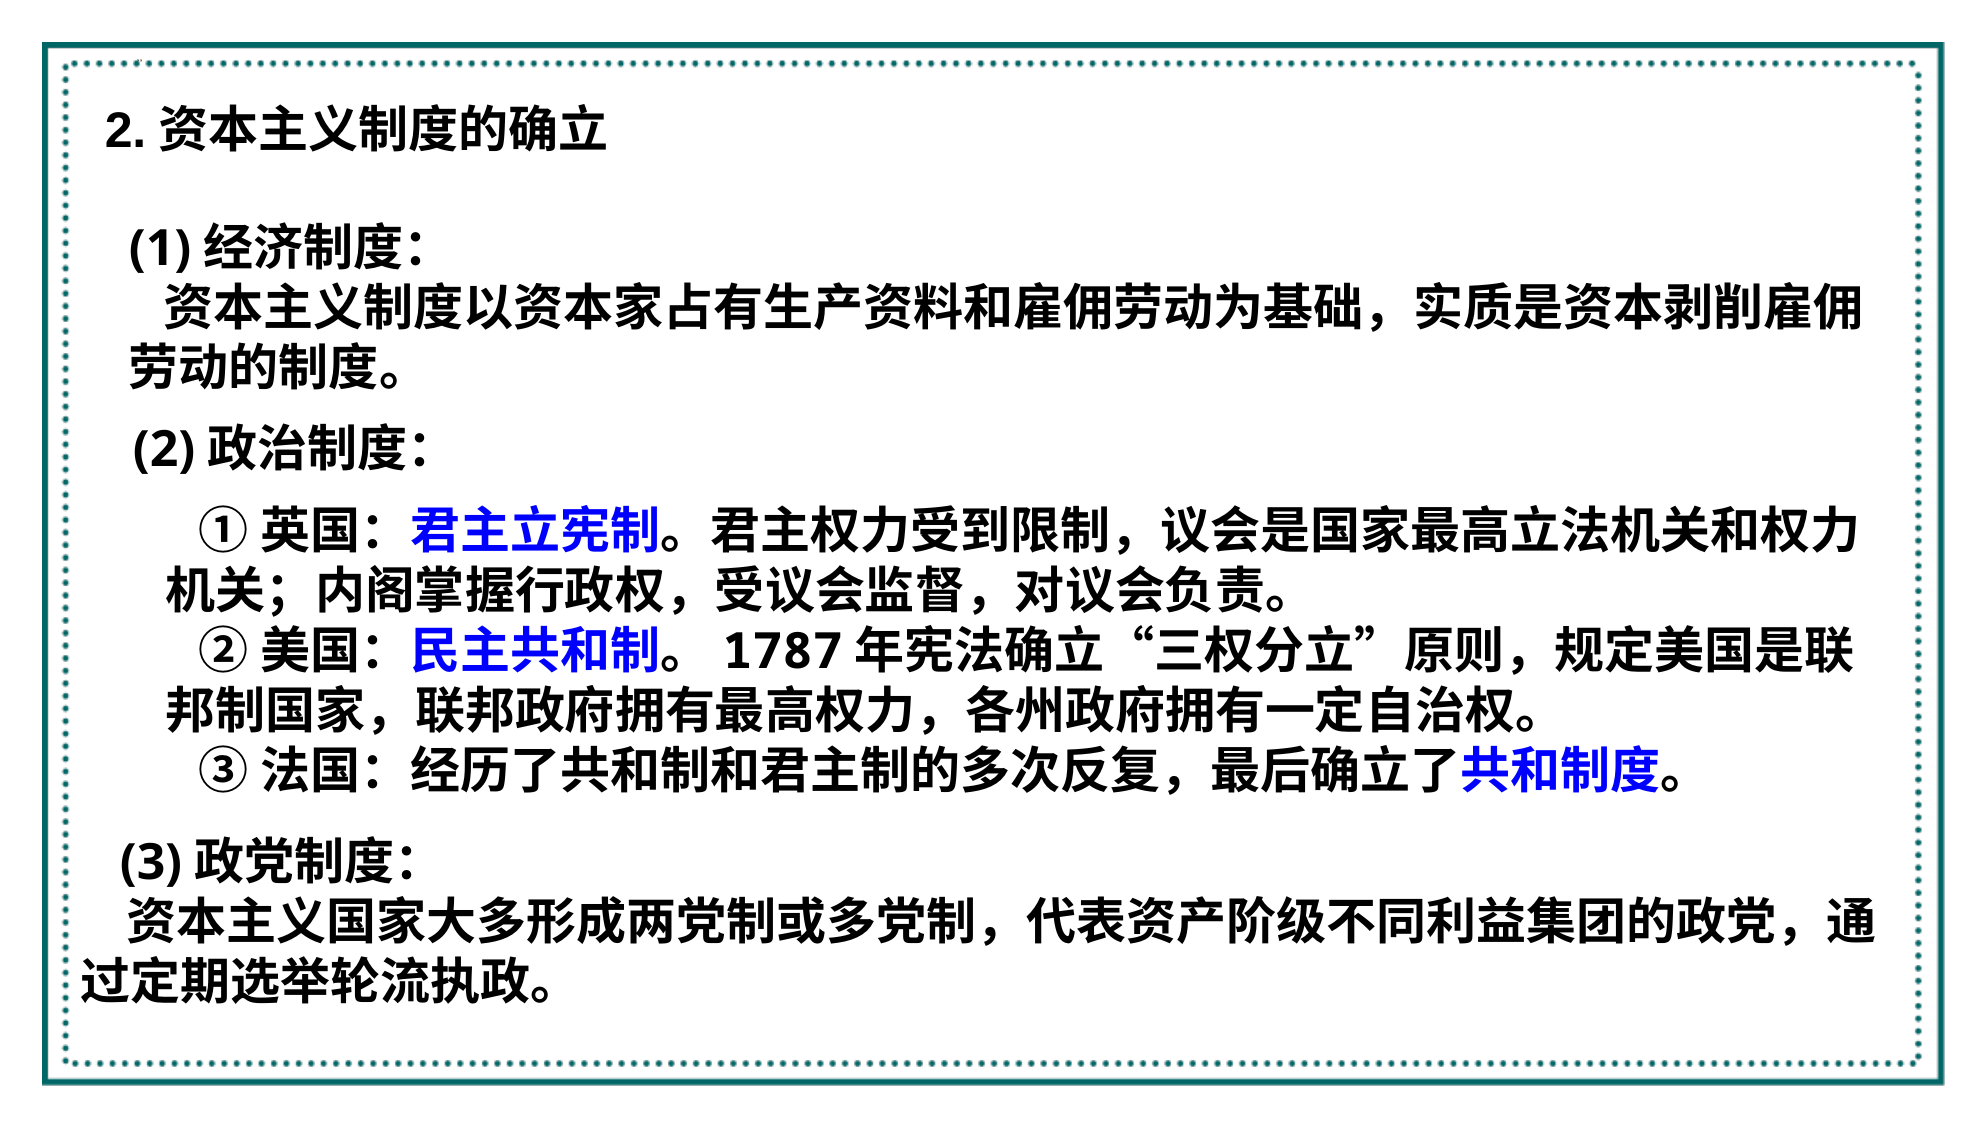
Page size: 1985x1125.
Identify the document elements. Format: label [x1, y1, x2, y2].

picture [41, 42, 1948, 1089]
